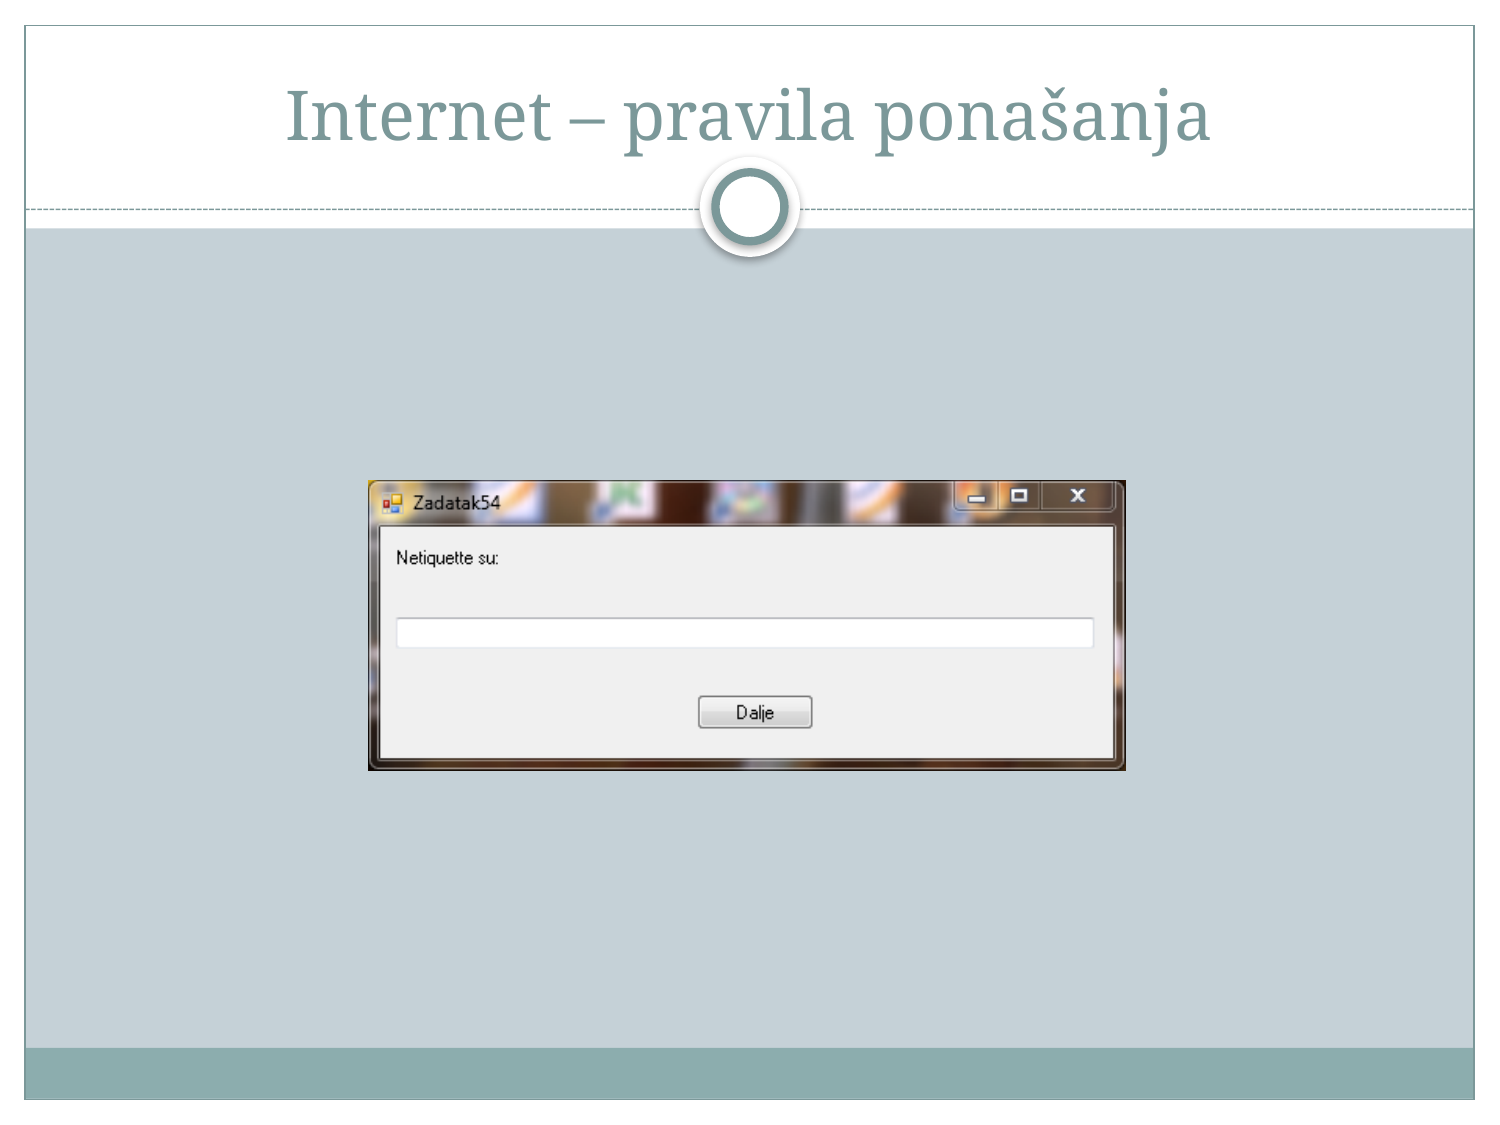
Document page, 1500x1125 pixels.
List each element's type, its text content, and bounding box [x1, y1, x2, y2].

title Internet – pravila ponašanja [49, 37, 1450, 162]
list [368, 479, 1126, 772]
